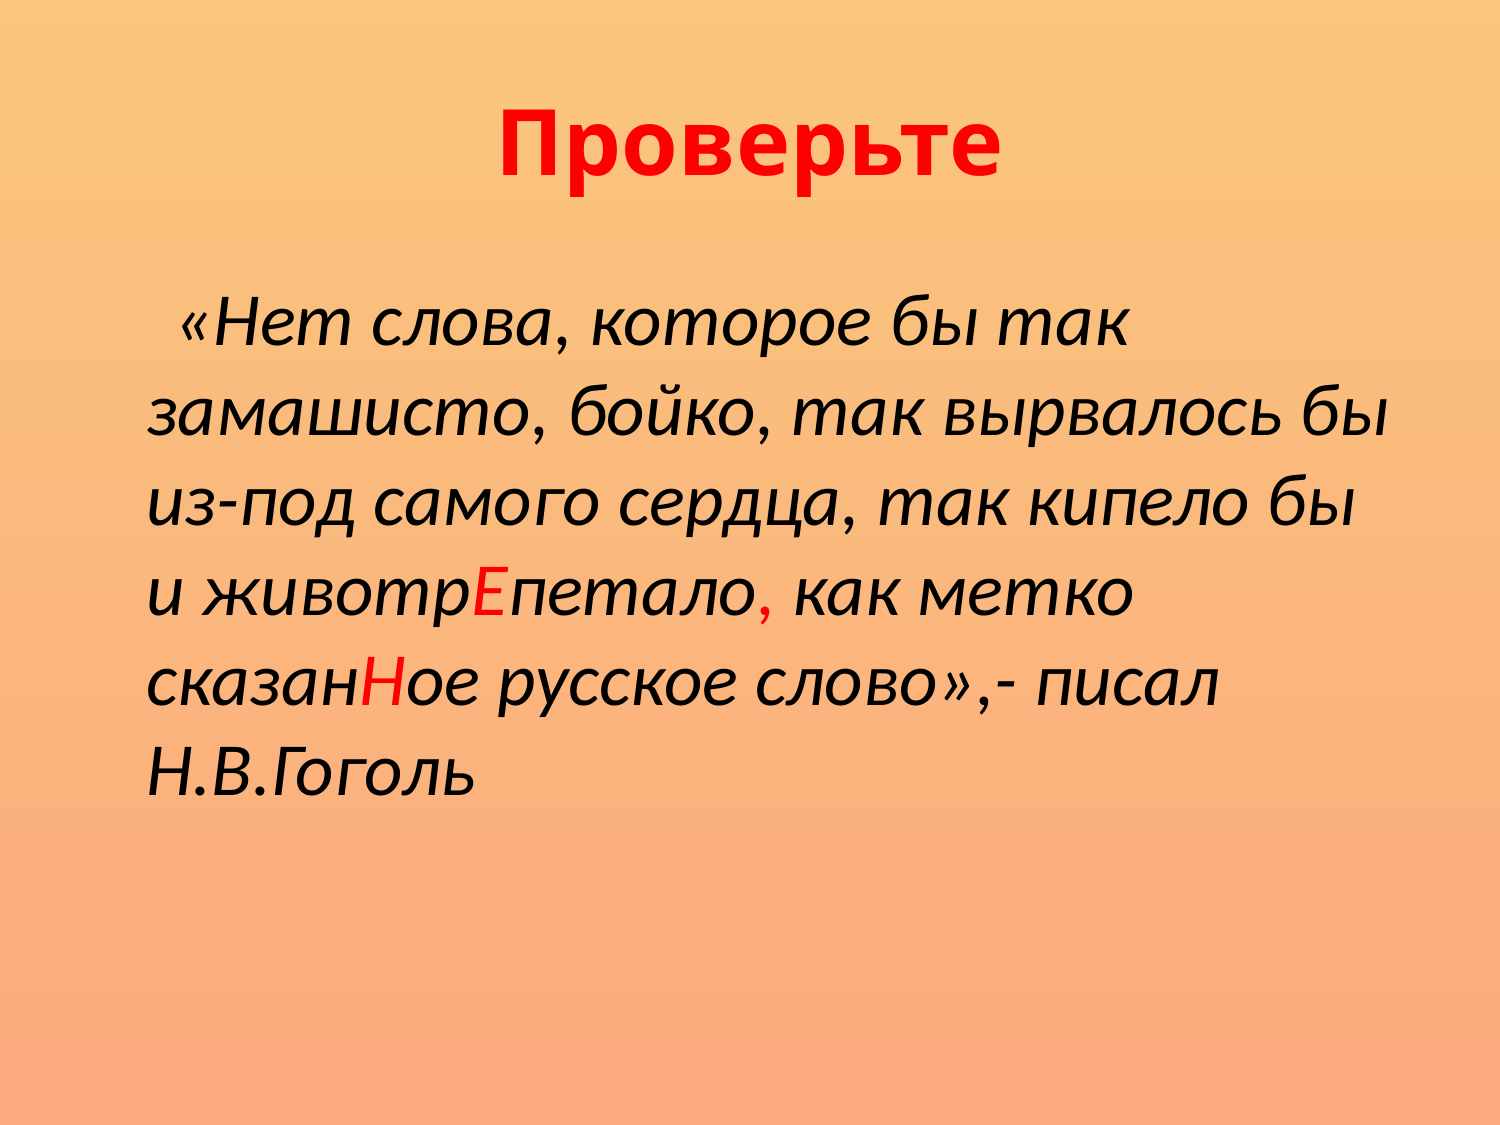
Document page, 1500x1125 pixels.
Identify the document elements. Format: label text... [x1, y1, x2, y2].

list «Нет слова, которое бы так замашисто, бойко, так вырвалось бы из-под самого сердца, так кипело бы и животрЕпетало, как метко сказанНое русское слово»,- писал Н.В.Гоголь [75, 262, 1425, 1005]
title Проверьте [75, 45, 1425, 233]
